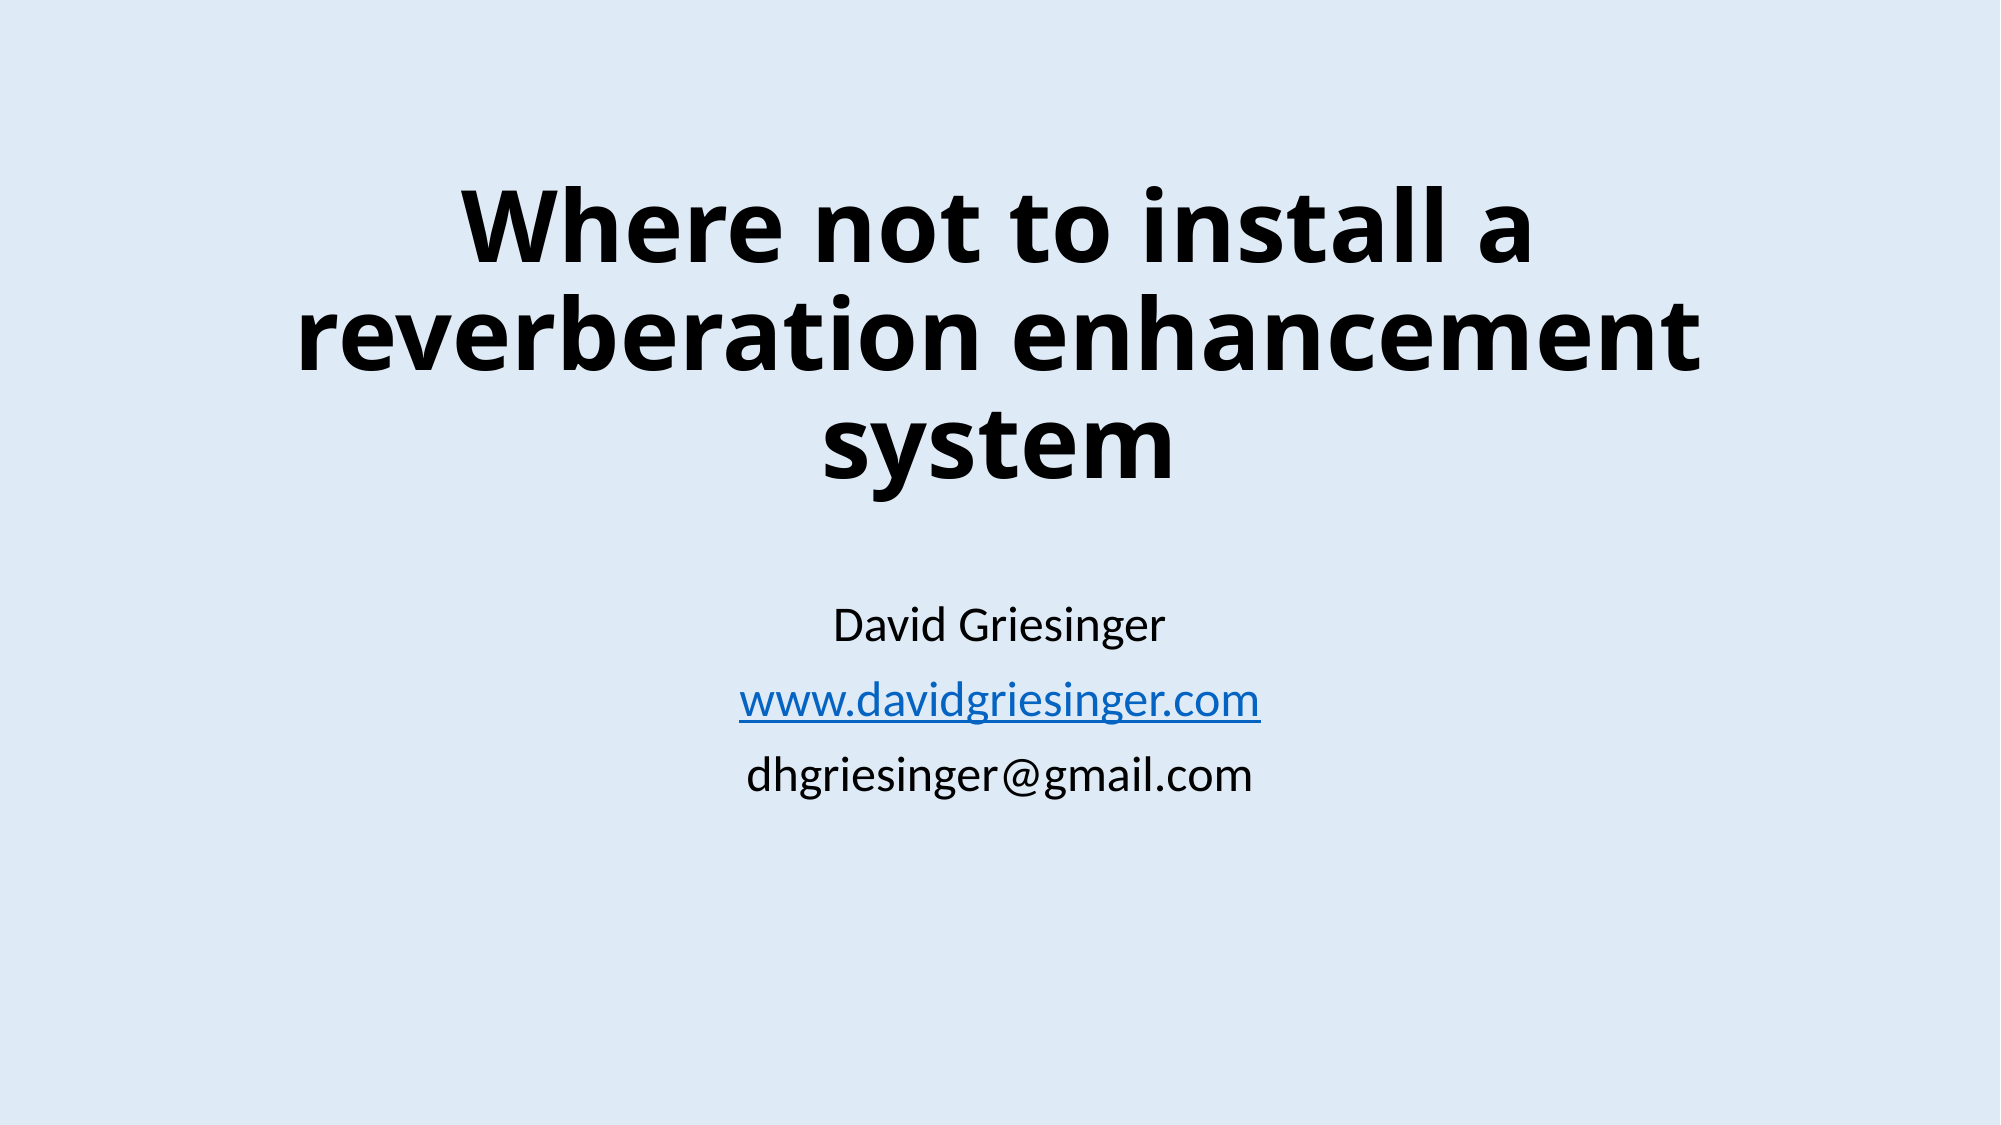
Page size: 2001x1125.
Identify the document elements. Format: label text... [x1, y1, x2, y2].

subtitle David Griesinger www.davidgriesinger.com dhgriesinger@gmail.com [249, 590, 1750, 863]
title Where not to install a reverberation enhancement system [249, 115, 1750, 508]
